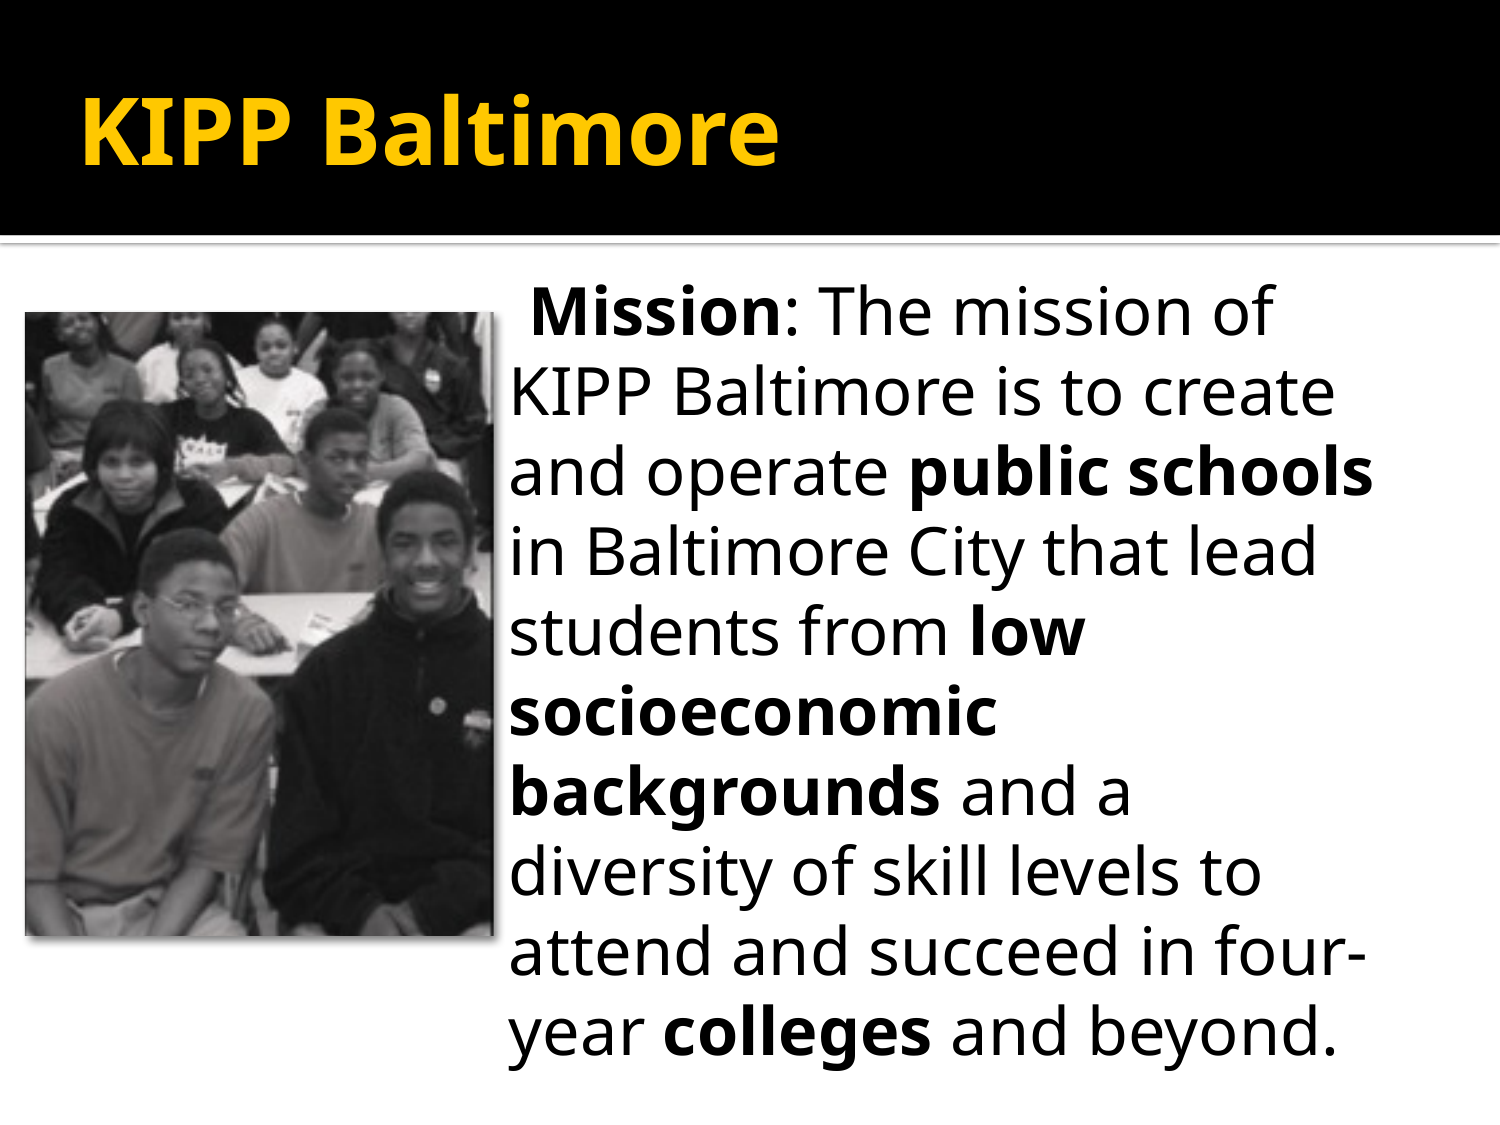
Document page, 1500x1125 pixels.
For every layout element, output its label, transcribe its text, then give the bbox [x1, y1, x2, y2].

title KIPP Baltimore [62, 24, 1413, 231]
picture [24, 312, 494, 936]
list Mission: The mission of KIPP Baltimore is to create and operate public schools in Baltimore City that lead students from low socioeconomic backgrounds and a diversity of skill levels to attend and succeed in four-year colleges and beyond. [499, 324, 1426, 1085]
